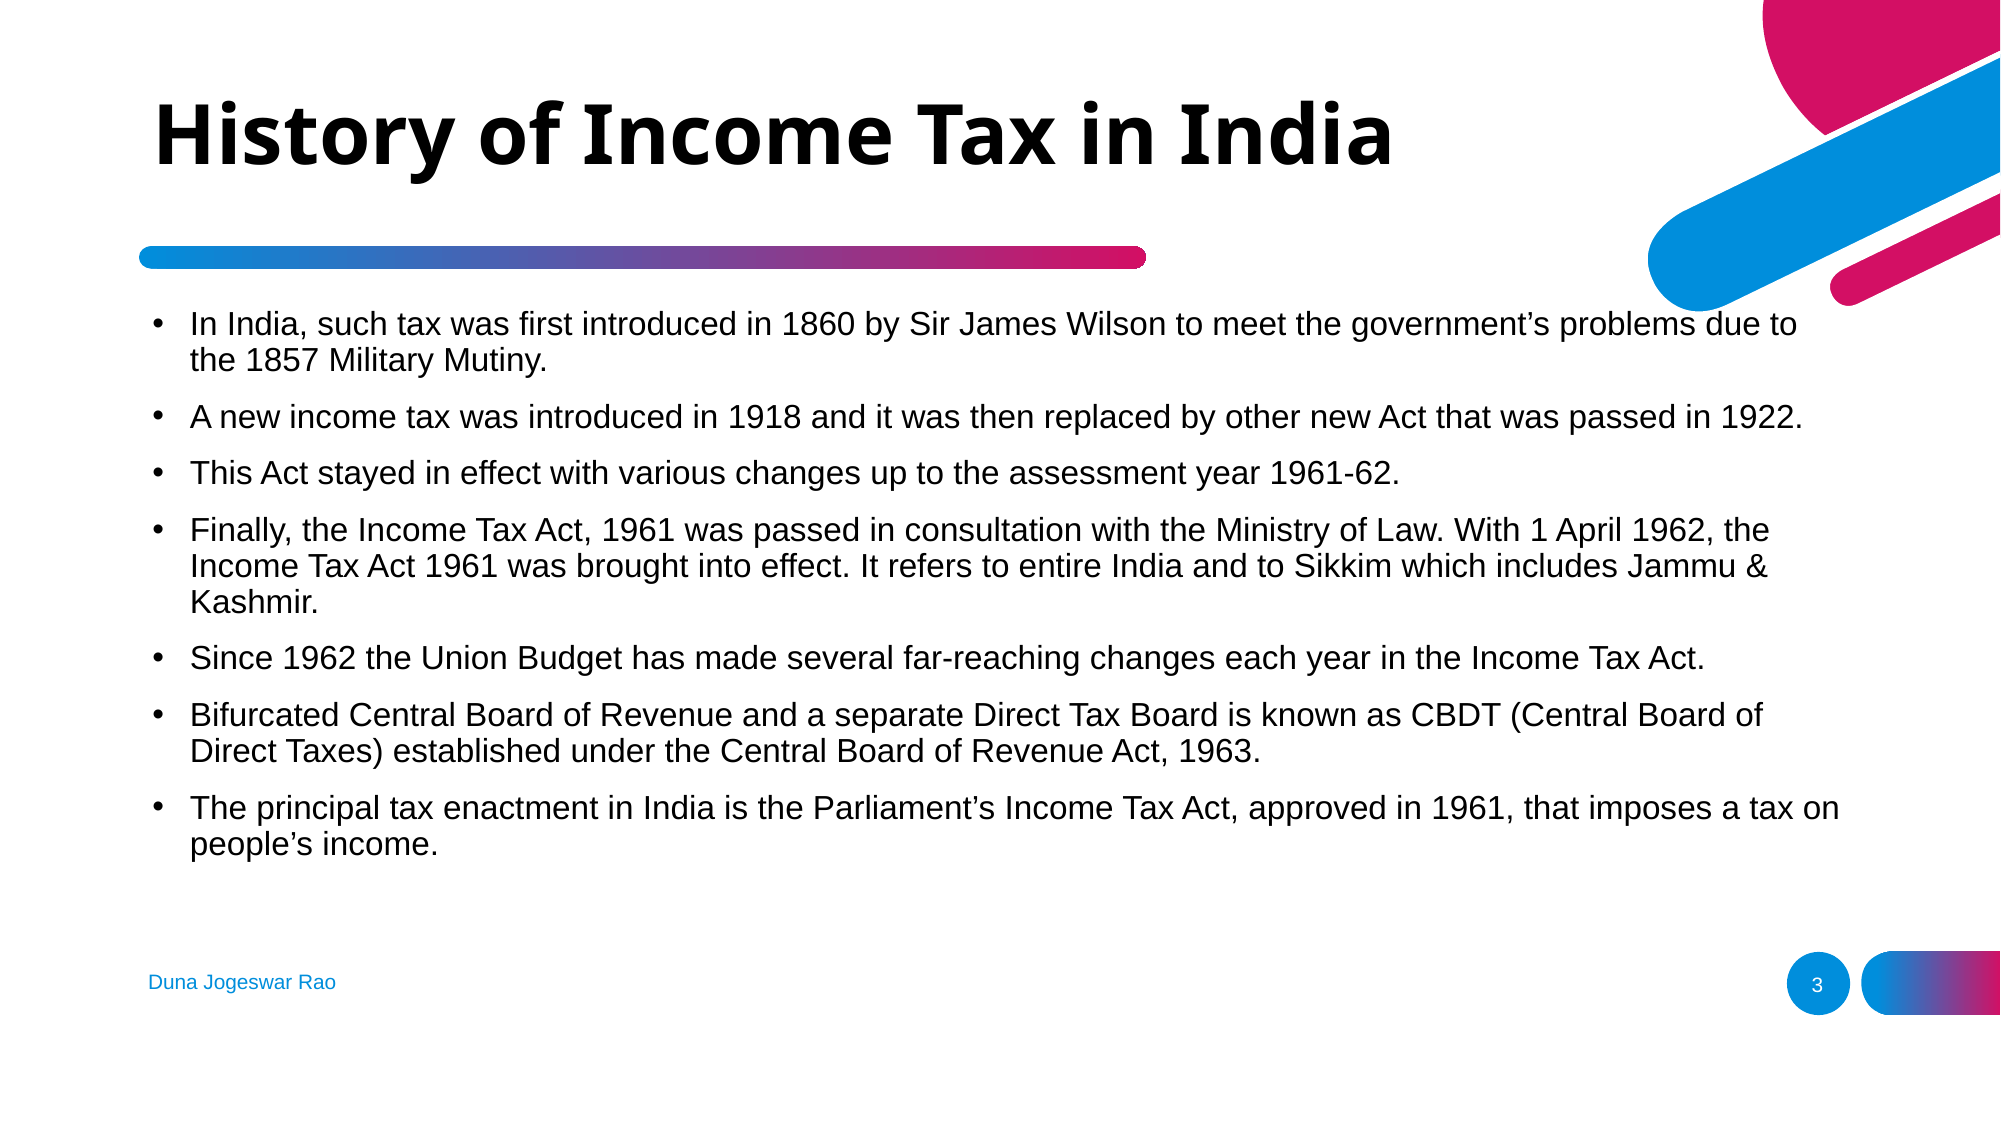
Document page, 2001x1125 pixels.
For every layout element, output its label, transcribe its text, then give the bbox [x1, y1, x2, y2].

list In India, such tax was first introduced in 1860 by Sir James Wilson to meet the government’s problems due to the 1857 Military Mutiny. A new income tax was introduced in 1918 and it was then replaced by other new Act that was passed in 1922. This Act stayed in effect with various changes up to the assessment year 1961-62. Finally, the Income Tax Act, 1961 was passed in consultation with the Ministry of Law. With 1 April 1962, the Income Tax Act 1961 was brought into effect. It refers to entire India and to Sikkim which includes Jammu & Kashmir. Since 1962 the Union Budget has made several far-reaching changes each year in the Income Tax Act. Bifurcated Central Board of Revenue and a separate Direct Tax Board is known as CBDT (Central Board of Direct Taxes) established under the Central Board of Revenue Act, 1963. The principal tax enactment in India is the Parliament’s Income Tax Act, approved in 1961, that imposes a tax on people’s income. [137, 299, 1863, 1014]
title History of Income Tax in India [137, 59, 1623, 215]
footer Duna Jogeswar Rao [133, 951, 809, 1011]
slide_number 3 [1772, 954, 1863, 1015]
